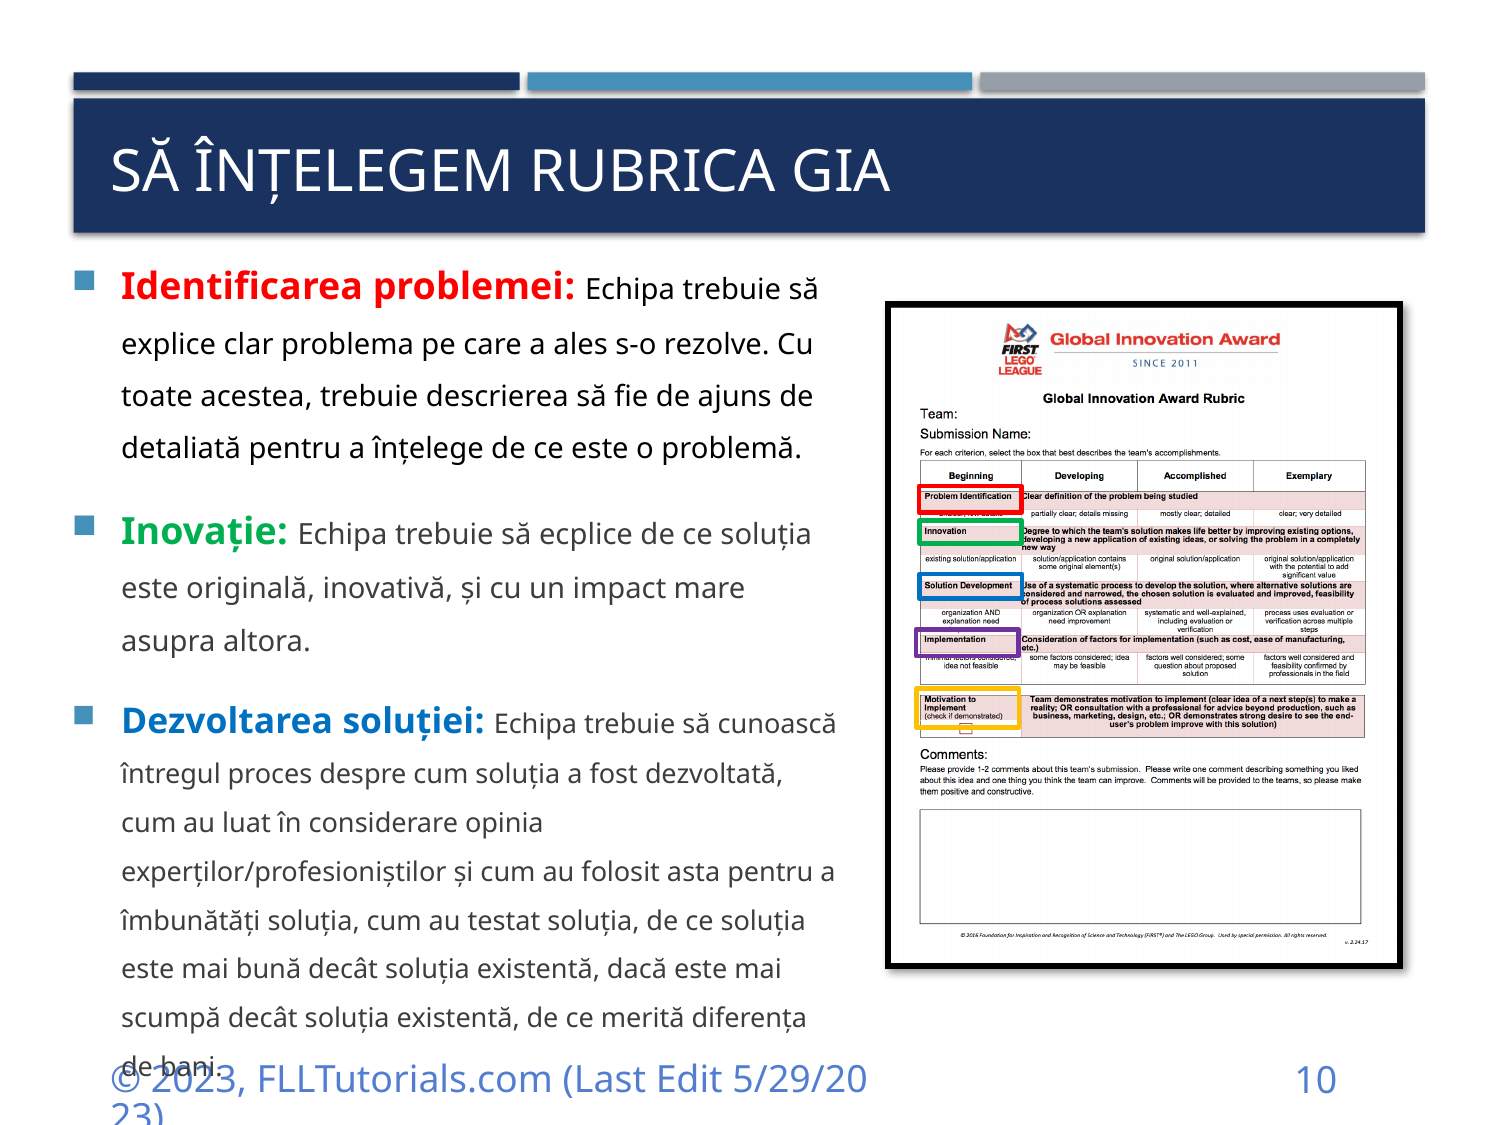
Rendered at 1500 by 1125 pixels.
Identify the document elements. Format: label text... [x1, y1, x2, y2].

title Să înțelegem rubrica GIA [95, 112, 1406, 211]
slide_number 10 [1279, 1048, 1406, 1109]
picture [890, 306, 1398, 964]
list Identificarea problemei: Echipa trebuie să explice clar problema pe care a ales s-o rezolve. Cu toate acestea, trebuie descrierea să fie de ajuns de detaliată pentru a înțelege de ce este o problemă. Inovație: Echipa trebuie să ecplice de ce soluția este originală, inovativă, și cu un impact mare asupra altora. Dezvoltarea soluției: Echipa trebuie să cunoască întregul proces despre cum soluția a fost dezvoltată, cum au luat în considerare opinia experților/profesioniștilor și cum au folosit asta pentru a îmbunătăți soluția, cum au testat soluția, de ce soluția este mai bună decât soluția existentă, dacă este mai scumpă decât soluția existentă, de ce merită diferența de bani. [56, 232, 856, 1033]
footer © 2023, FLLTutorials.com (Last Edit 5/29/2023) [95, 1047, 895, 1108]
